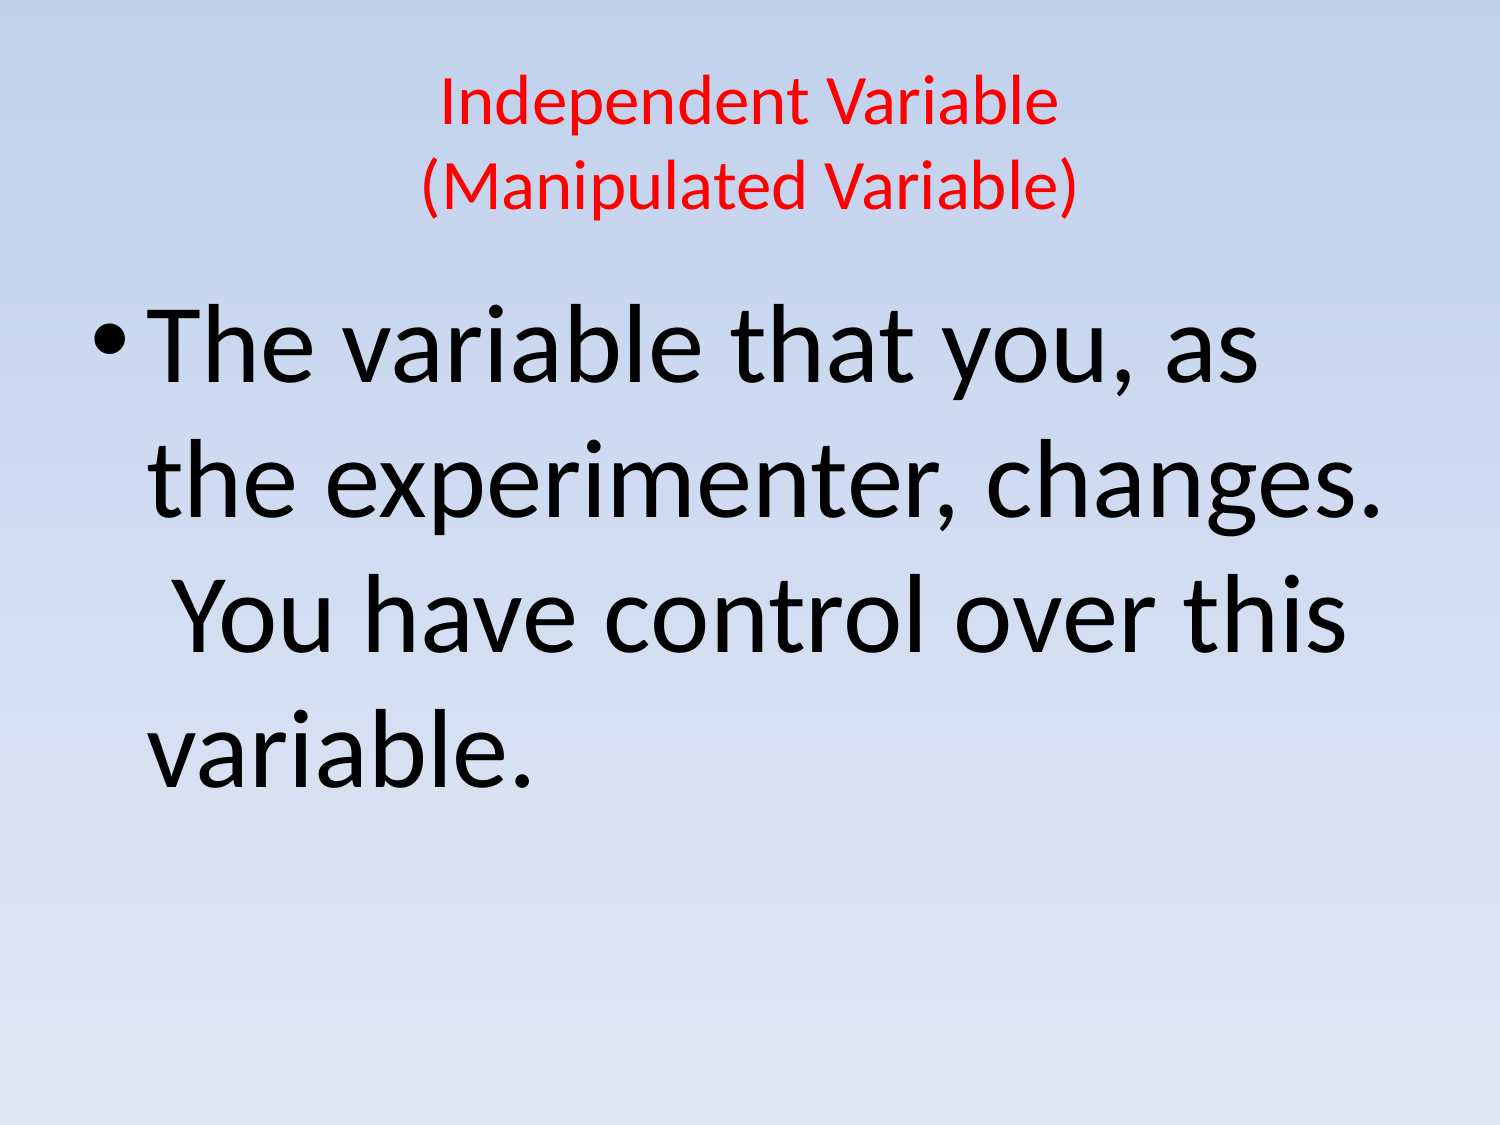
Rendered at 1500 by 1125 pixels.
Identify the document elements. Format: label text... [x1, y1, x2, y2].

title Independent Variable (Manipulated Variable) [75, 45, 1425, 233]
list The variable that you, as the experimenter, changes. You have control over this variable. [75, 262, 1425, 1005]
